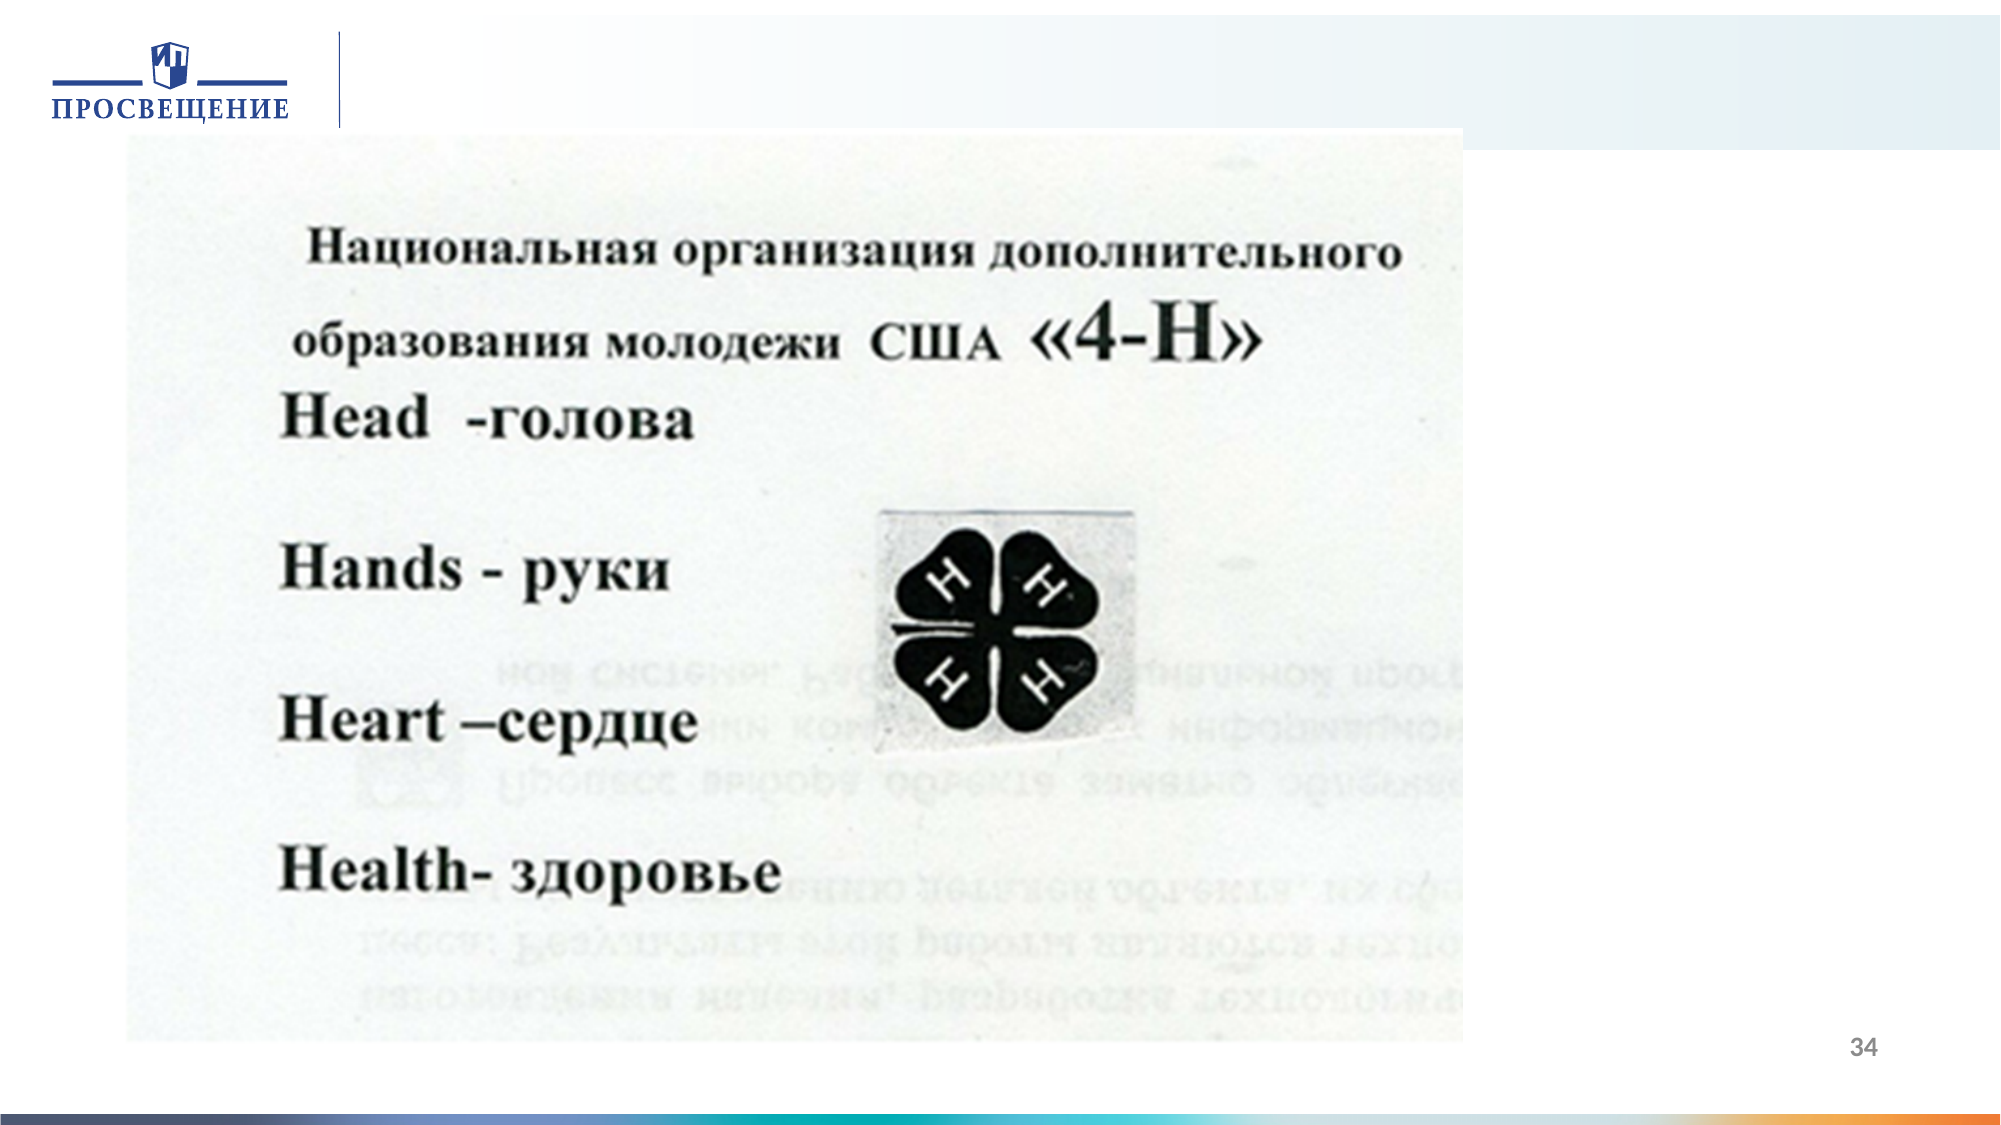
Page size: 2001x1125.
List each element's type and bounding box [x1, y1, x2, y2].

picture [122, 128, 1463, 1047]
picture [2, 1114, 2001, 1125]
